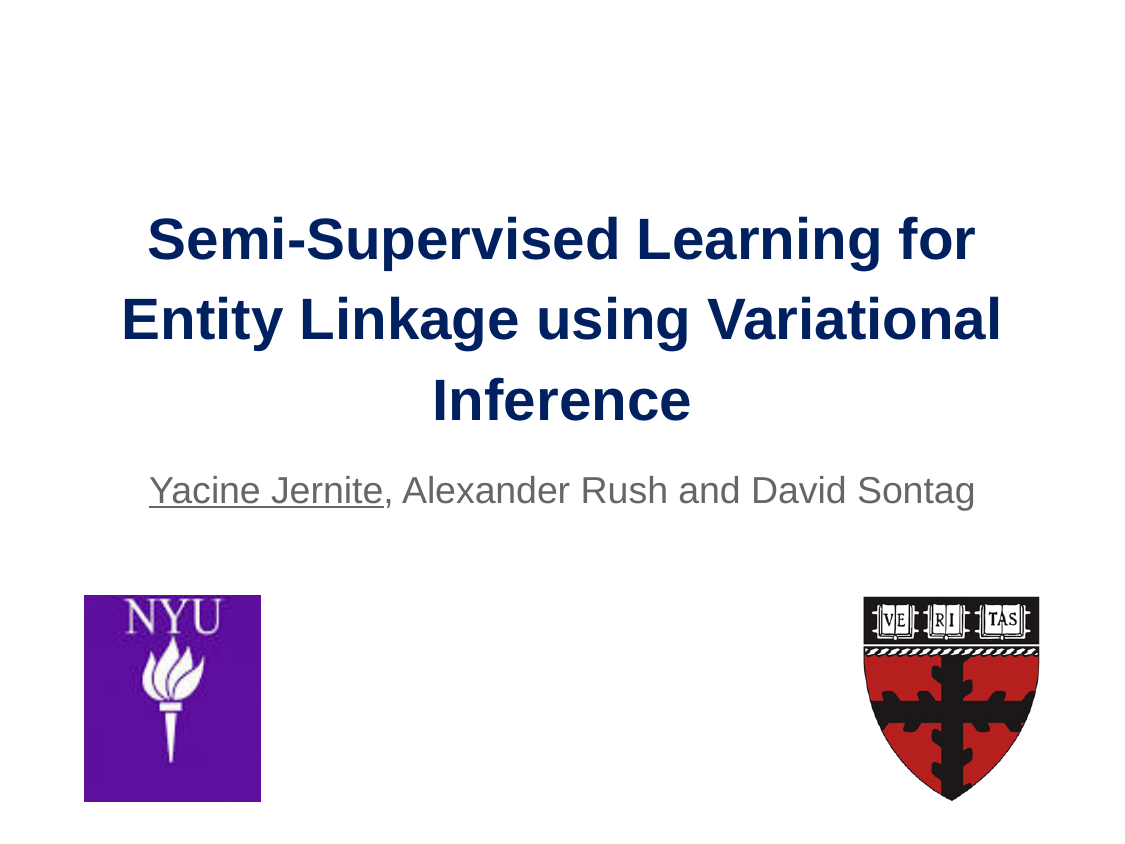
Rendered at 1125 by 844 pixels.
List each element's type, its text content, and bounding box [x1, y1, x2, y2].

subtitle Yacine Jernite, Alexander Rush and David Sontag [84, 454, 1041, 552]
title Semi-Supervised Learning for Entity Linkage using Variational Inference [84, 300, 1041, 443]
picture [860, 595, 1041, 803]
picture [84, 595, 261, 803]
